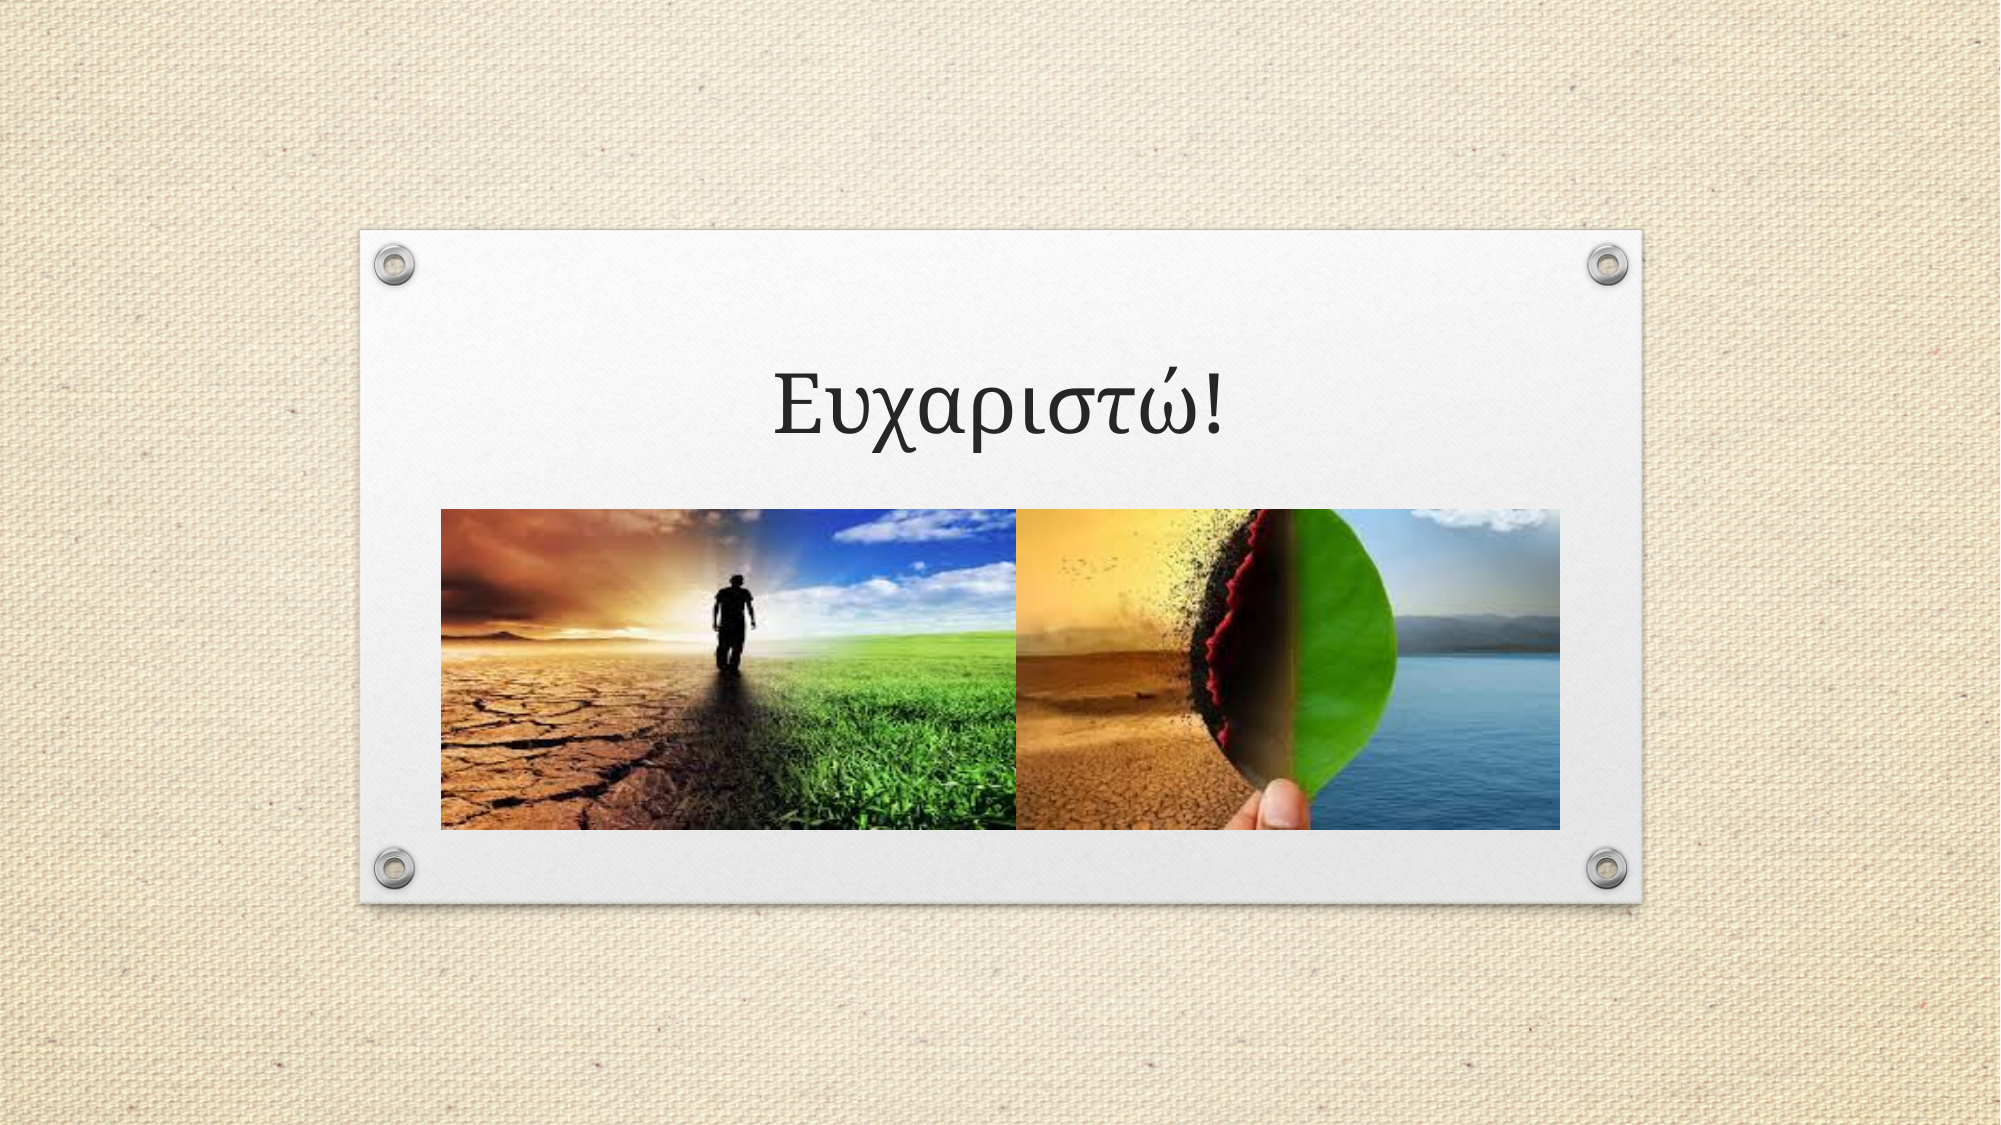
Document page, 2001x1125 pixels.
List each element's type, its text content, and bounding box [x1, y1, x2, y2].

title Ευχαριστώ! [441, 306, 1560, 458]
picture [0, 0, 2001, 1125]
